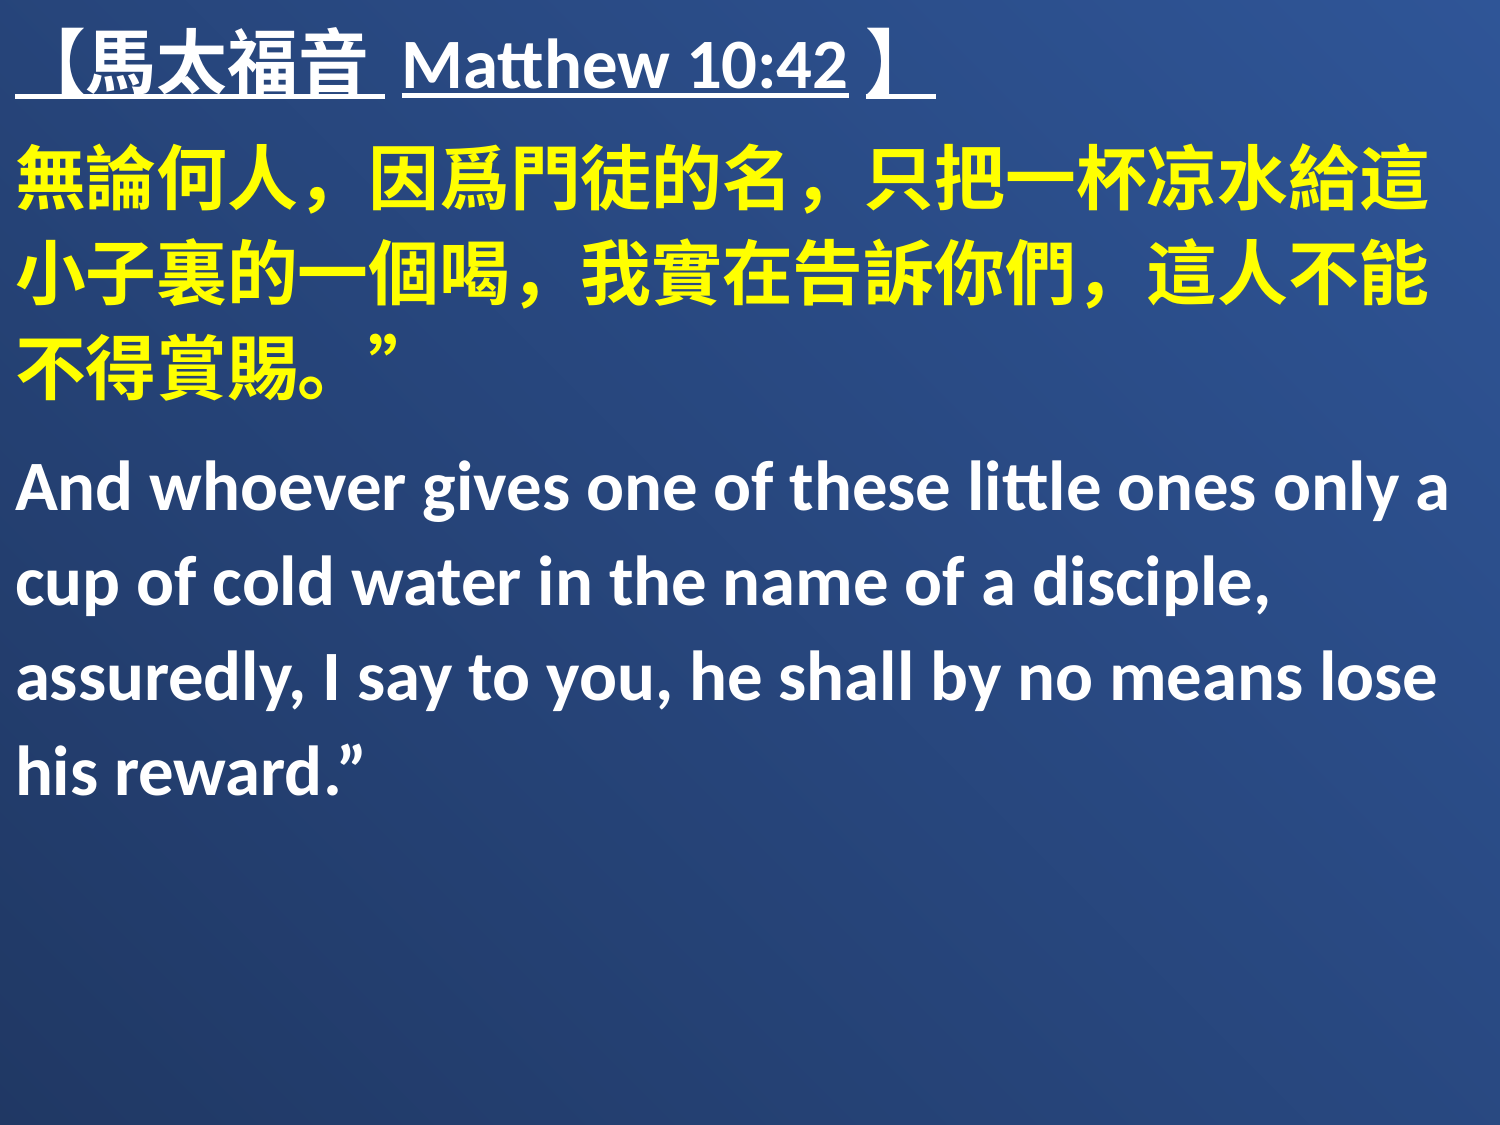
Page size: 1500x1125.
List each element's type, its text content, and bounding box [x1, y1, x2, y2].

subtitle 【馬太福音 Matthew 10:42】 無論何人，因爲門徒的名，只把一杯凉水給這小子裏的一個喝，我實在告訴你們，這人不能不得賞賜。” And whoever gives one of these little ones only a cup of cold water in the name of a disciple, assuredly, I say to you, he shall by no means lose his reward.” [0, 0, 1500, 1125]
